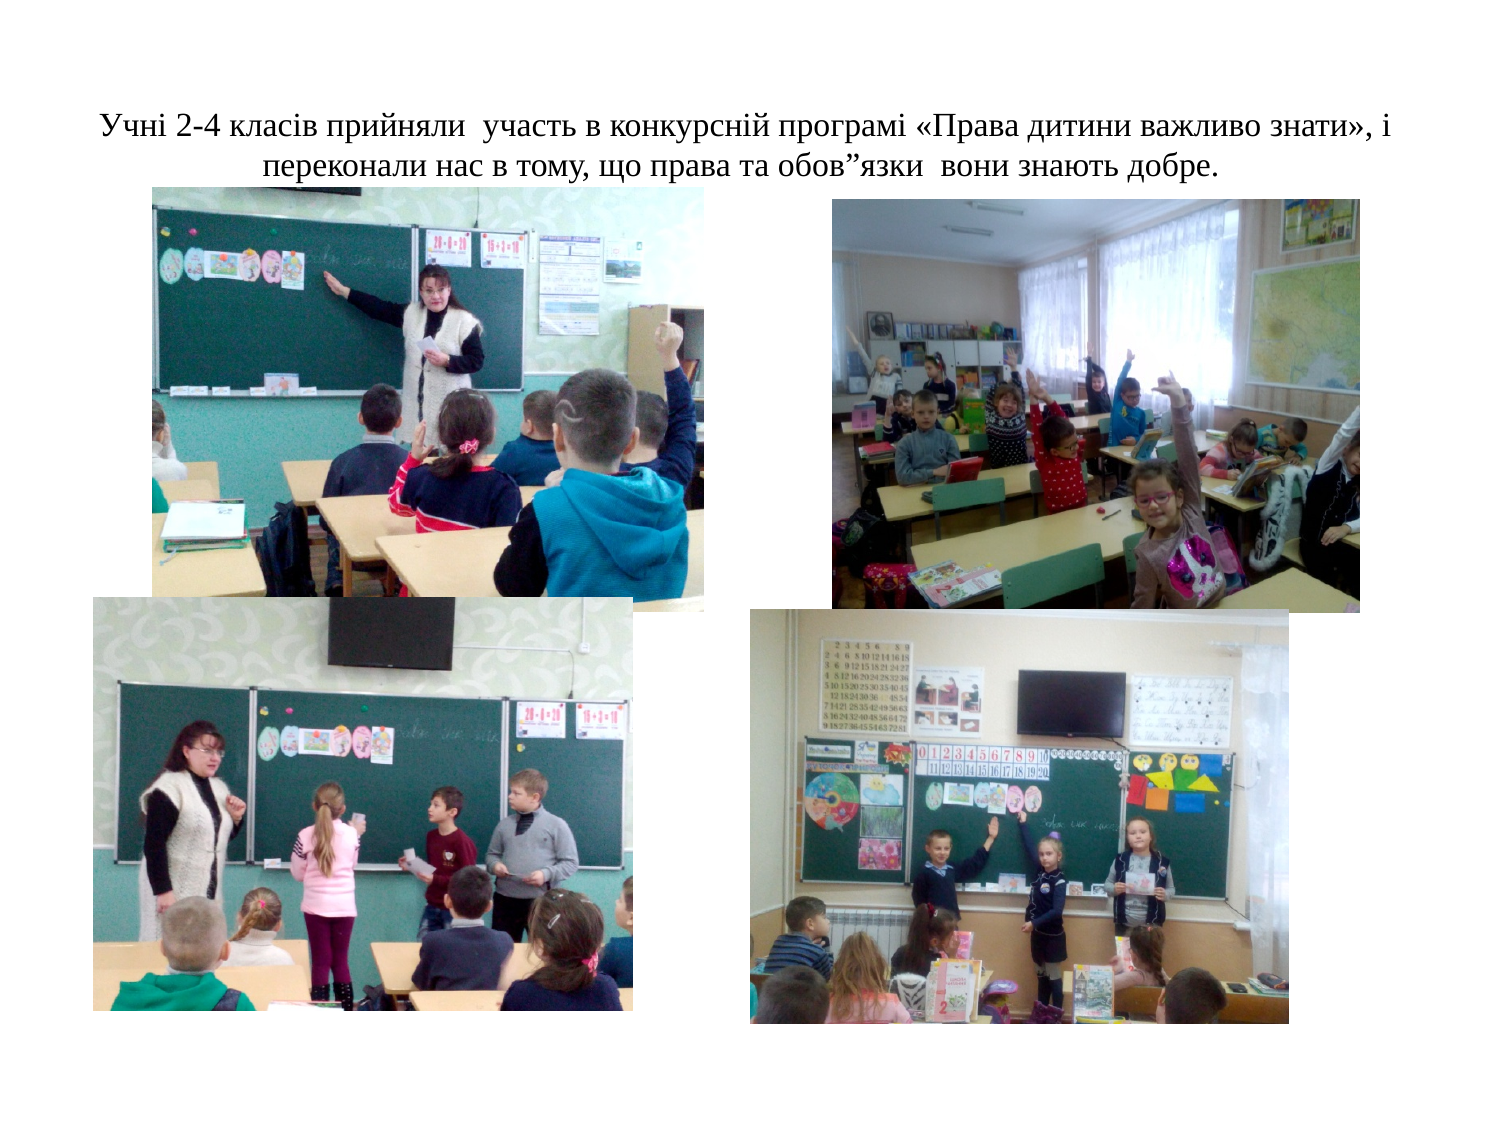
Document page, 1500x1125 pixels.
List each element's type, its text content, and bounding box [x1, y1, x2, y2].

picture [93, 597, 633, 1011]
title Учні 2-4 класів прийняли участь в конкурсній програмі «Права дитини важливо знати», і переконали нас в тому, що права та обов”язки вони знають добре. [70, 93, 1421, 282]
picture [749, 198, 1360, 1024]
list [152, 187, 704, 612]
